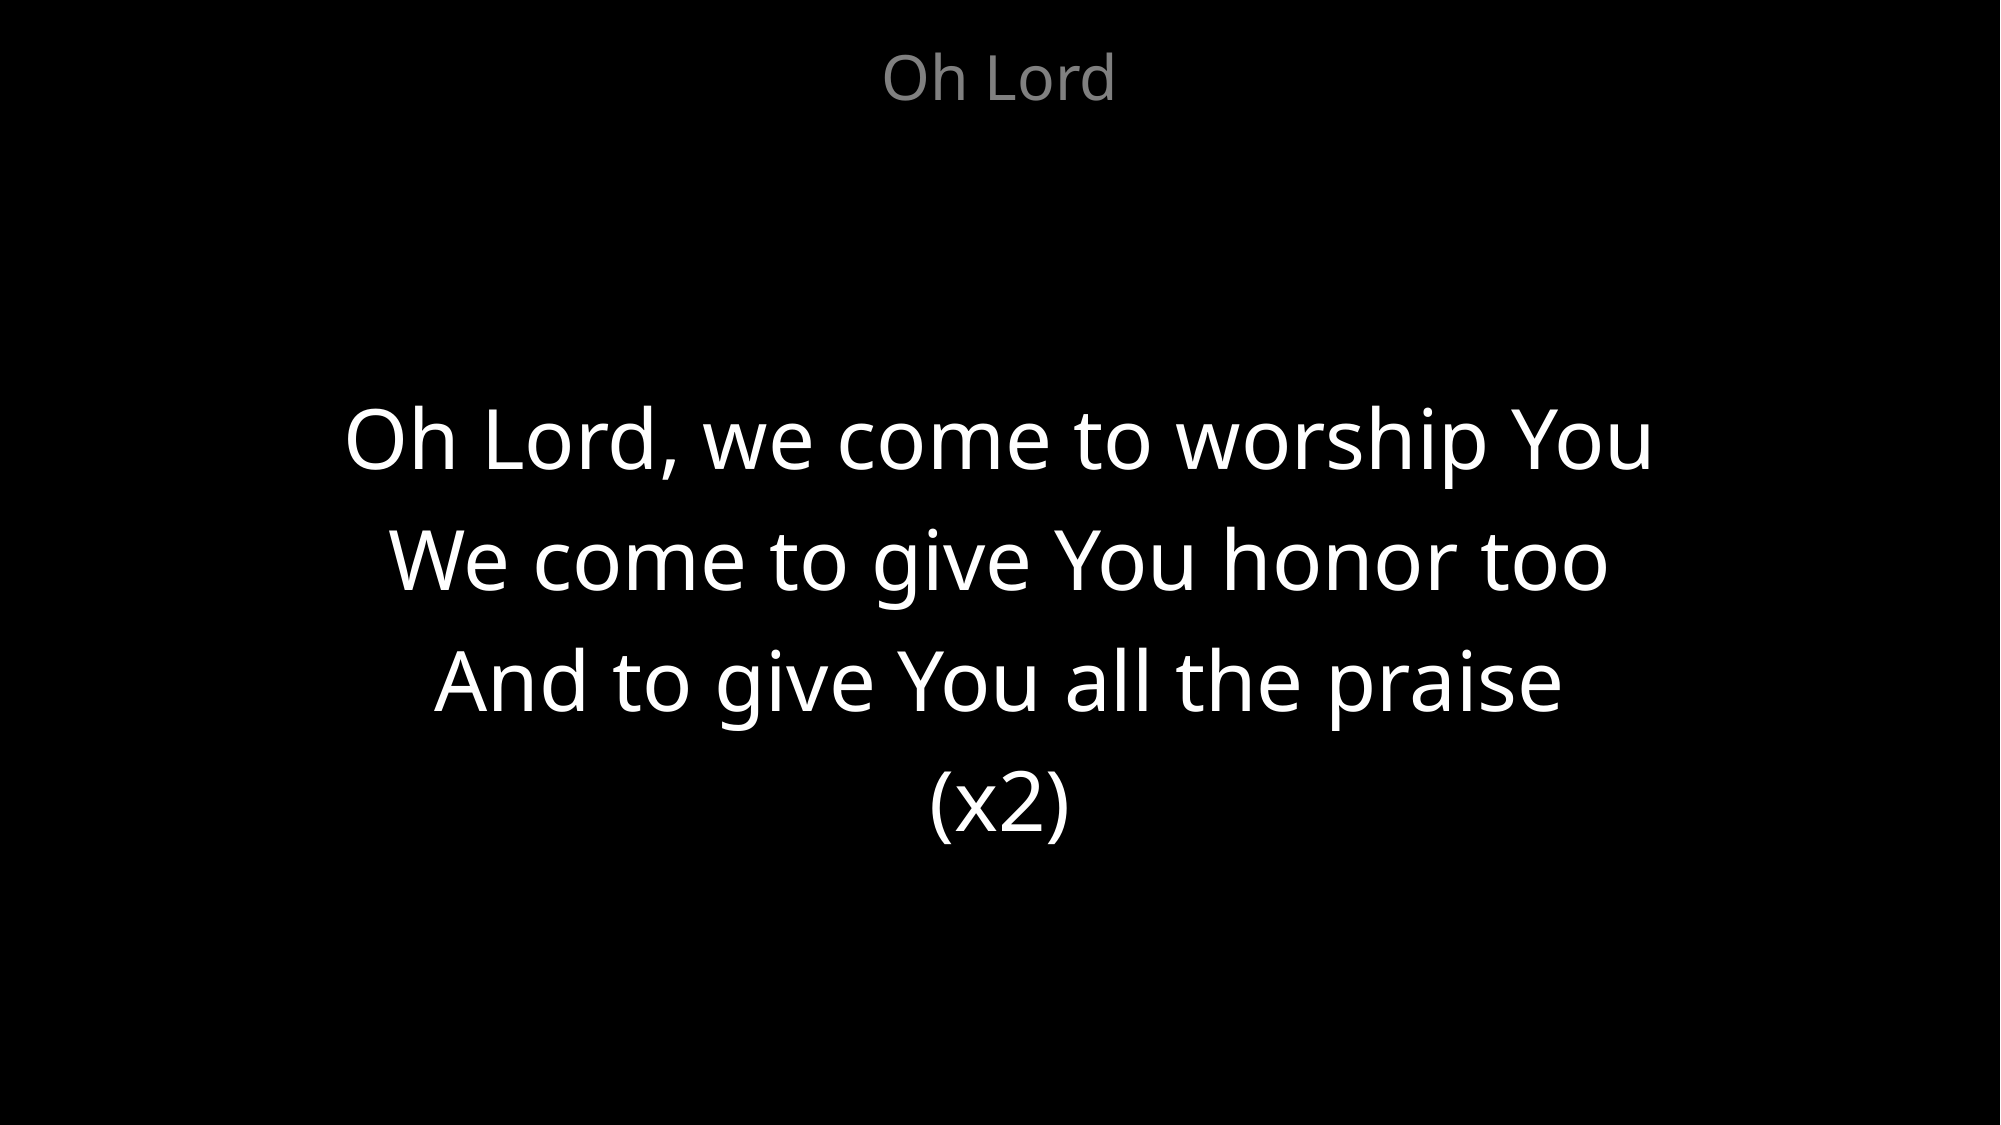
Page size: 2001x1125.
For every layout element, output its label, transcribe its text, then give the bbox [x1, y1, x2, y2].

text_box Oh Lord, we come to worship You We come to give You honor too And to give You all the praise (x2) [0, 140, 2000, 1095]
text_box Oh Lord [447, 30, 1553, 120]
